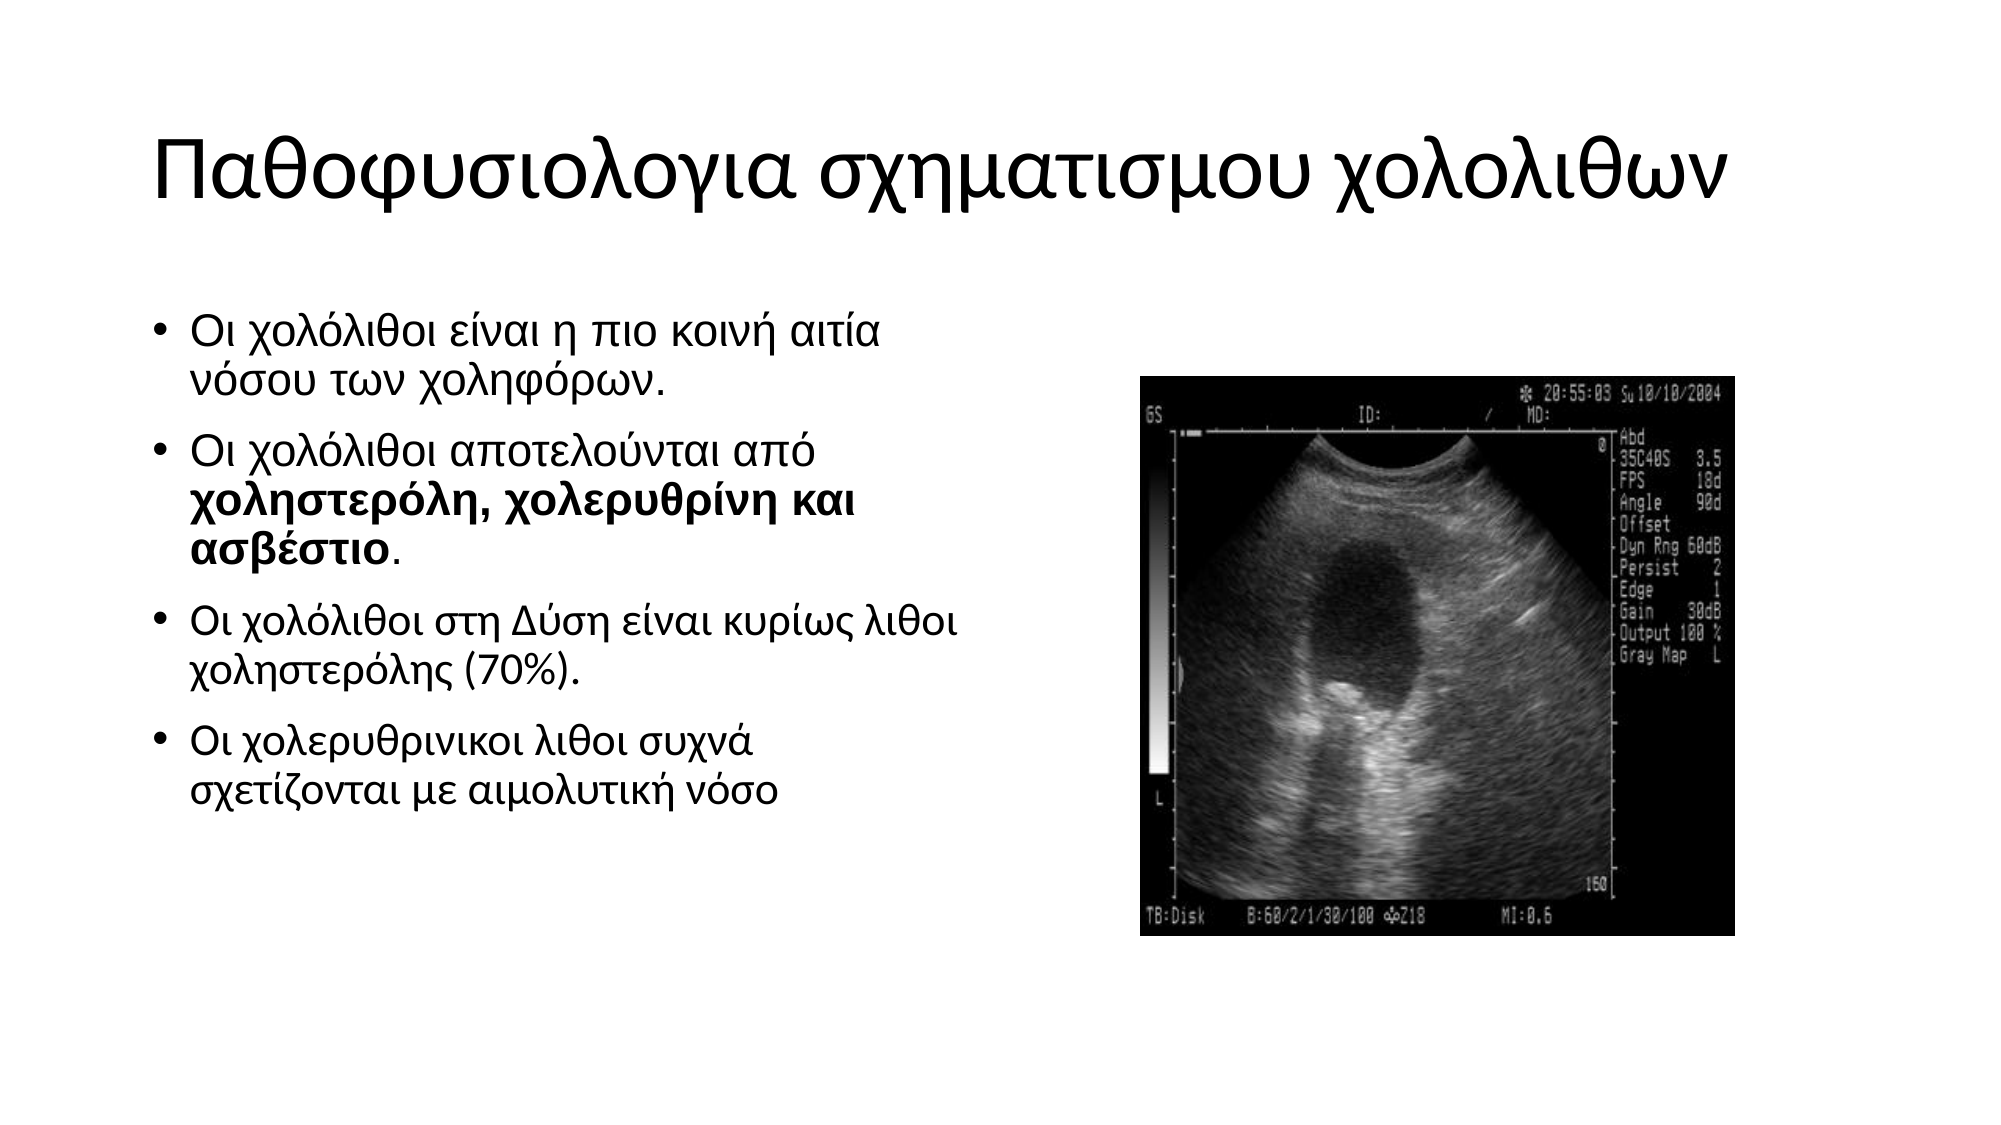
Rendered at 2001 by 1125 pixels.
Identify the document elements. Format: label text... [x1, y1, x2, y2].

title Παθοφυσιολογια σχηματισμου χολολιθων [137, 59, 1863, 278]
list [1140, 376, 1735, 937]
list Οι χολόλιθοι είναι η πιο κοινή αιτία νόσου των χοληφόρων. Οι χολόλιθοι αποτελούνται από χοληστερόλη, χολερυθρίνη και ασβέστιο. Οι χολόλιθοι στη Δύση είναι κυρίως λιθοι χοληστερόλης (70%). Οι χολερυθρινικοι λιθοι συχνά σχετίζονται με αιμολυτική νόσο [137, 299, 988, 1014]
